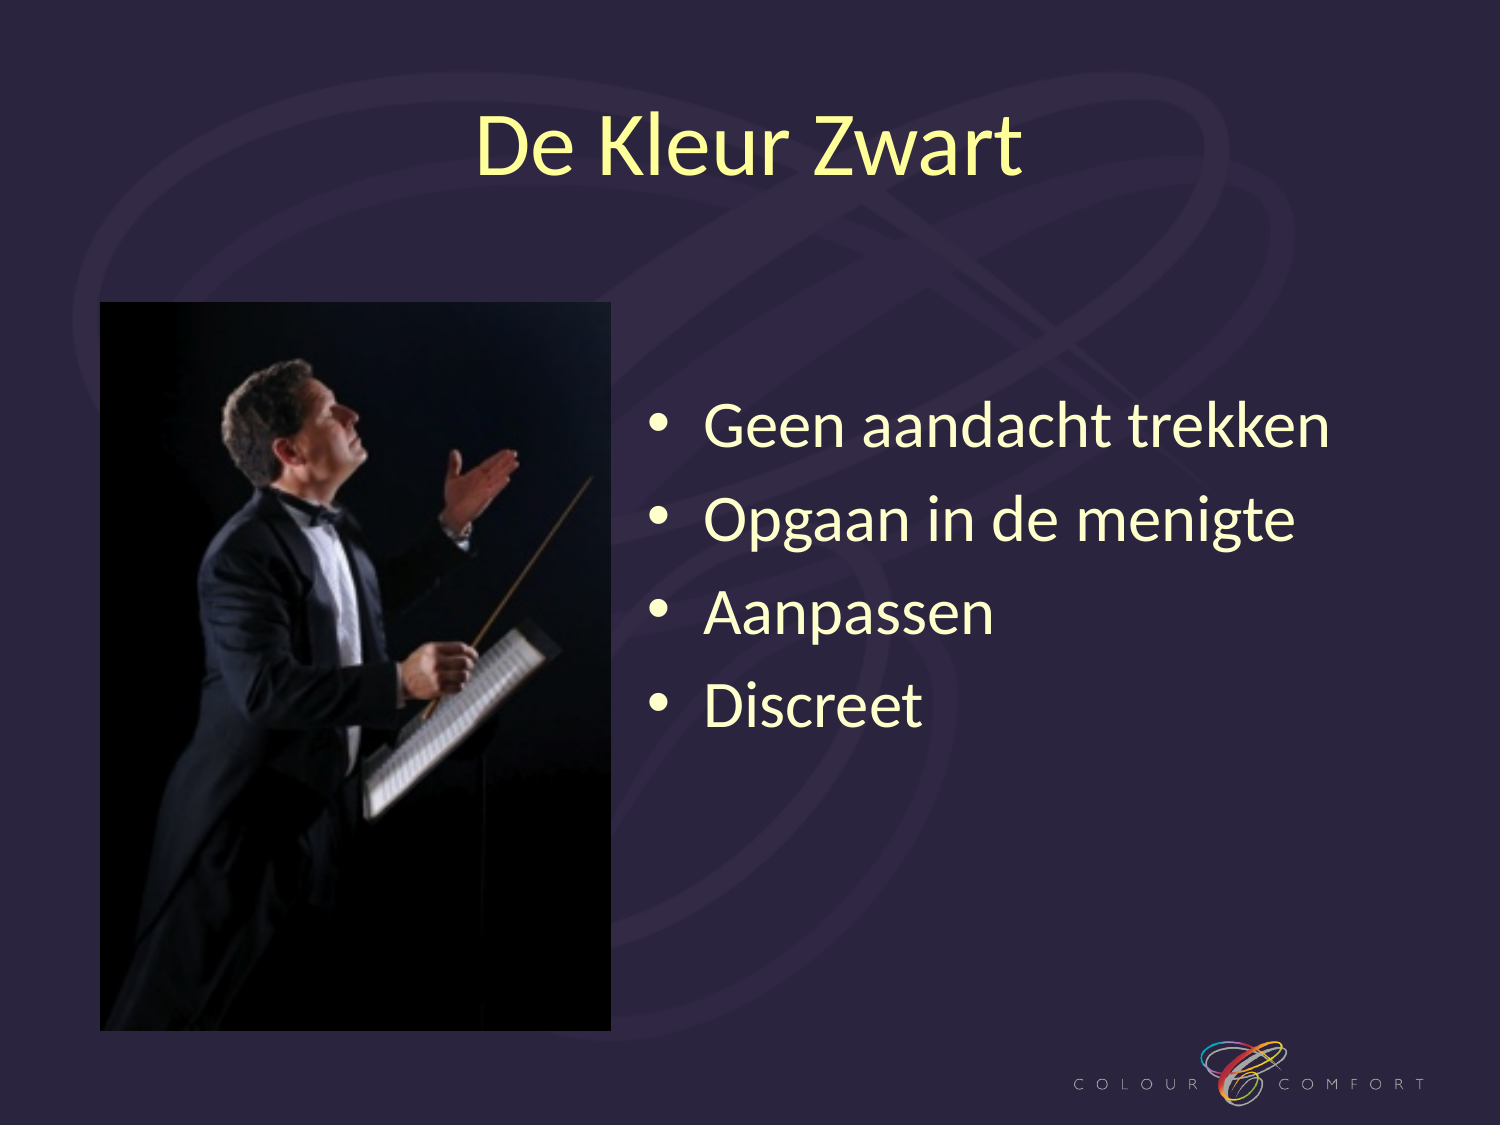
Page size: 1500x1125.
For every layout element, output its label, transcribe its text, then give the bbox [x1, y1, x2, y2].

list Geen aandacht trekken Opgaan in de menigte Aanpassen Discreet [631, 373, 1378, 899]
title De Kleur Zwart [74, 44, 1426, 233]
picture [0, 0, 1500, 1125]
